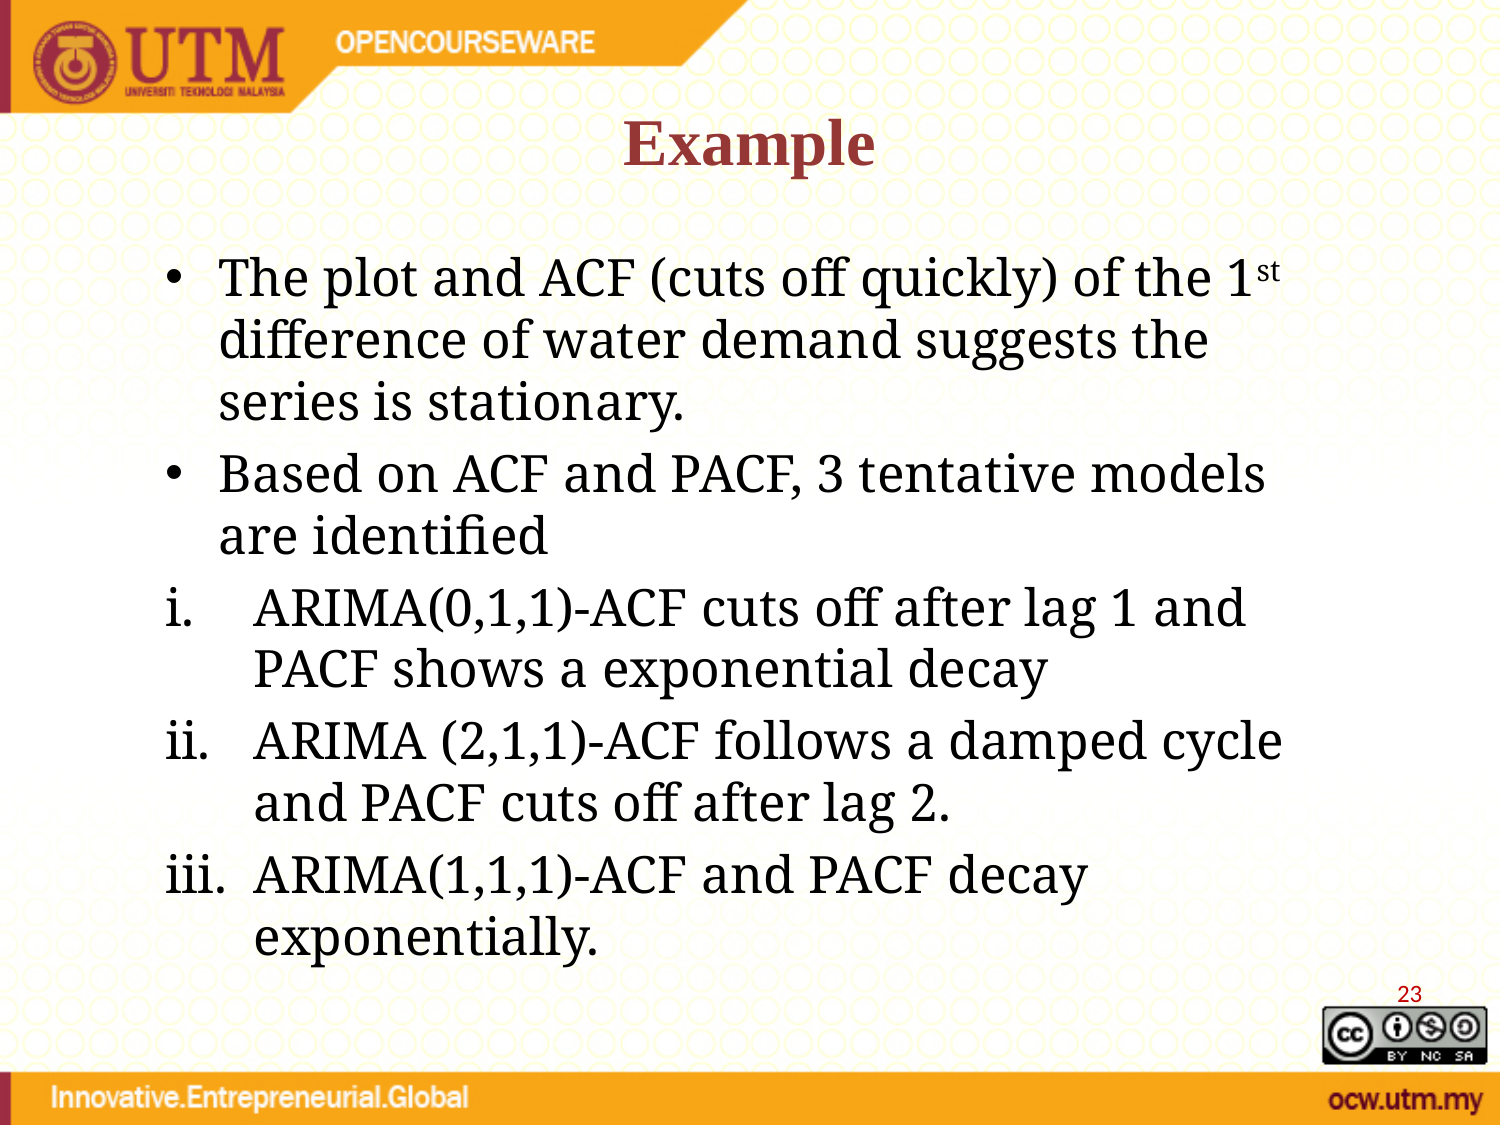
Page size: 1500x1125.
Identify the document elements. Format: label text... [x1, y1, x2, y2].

title Example [74, 44, 1426, 233]
picture [0, 0, 1500, 1125]
slide_number 23 [1087, 962, 1438, 1023]
list The plot and ACF (cuts off quickly) of the 1st difference of water demand suggests the series is stationary. Based on ACF and PACF, 3 tentative models are identified ARIMA(0,1,1)-ACF cuts off after lag 1 and PACF shows a exponential decay ARIMA (2,1,1)-ACF follows a damped cycle and PACF cuts off after lag 2. ARIMA(1,1,1)-ACF and PACF decay exponentially. [149, 237, 1351, 981]
